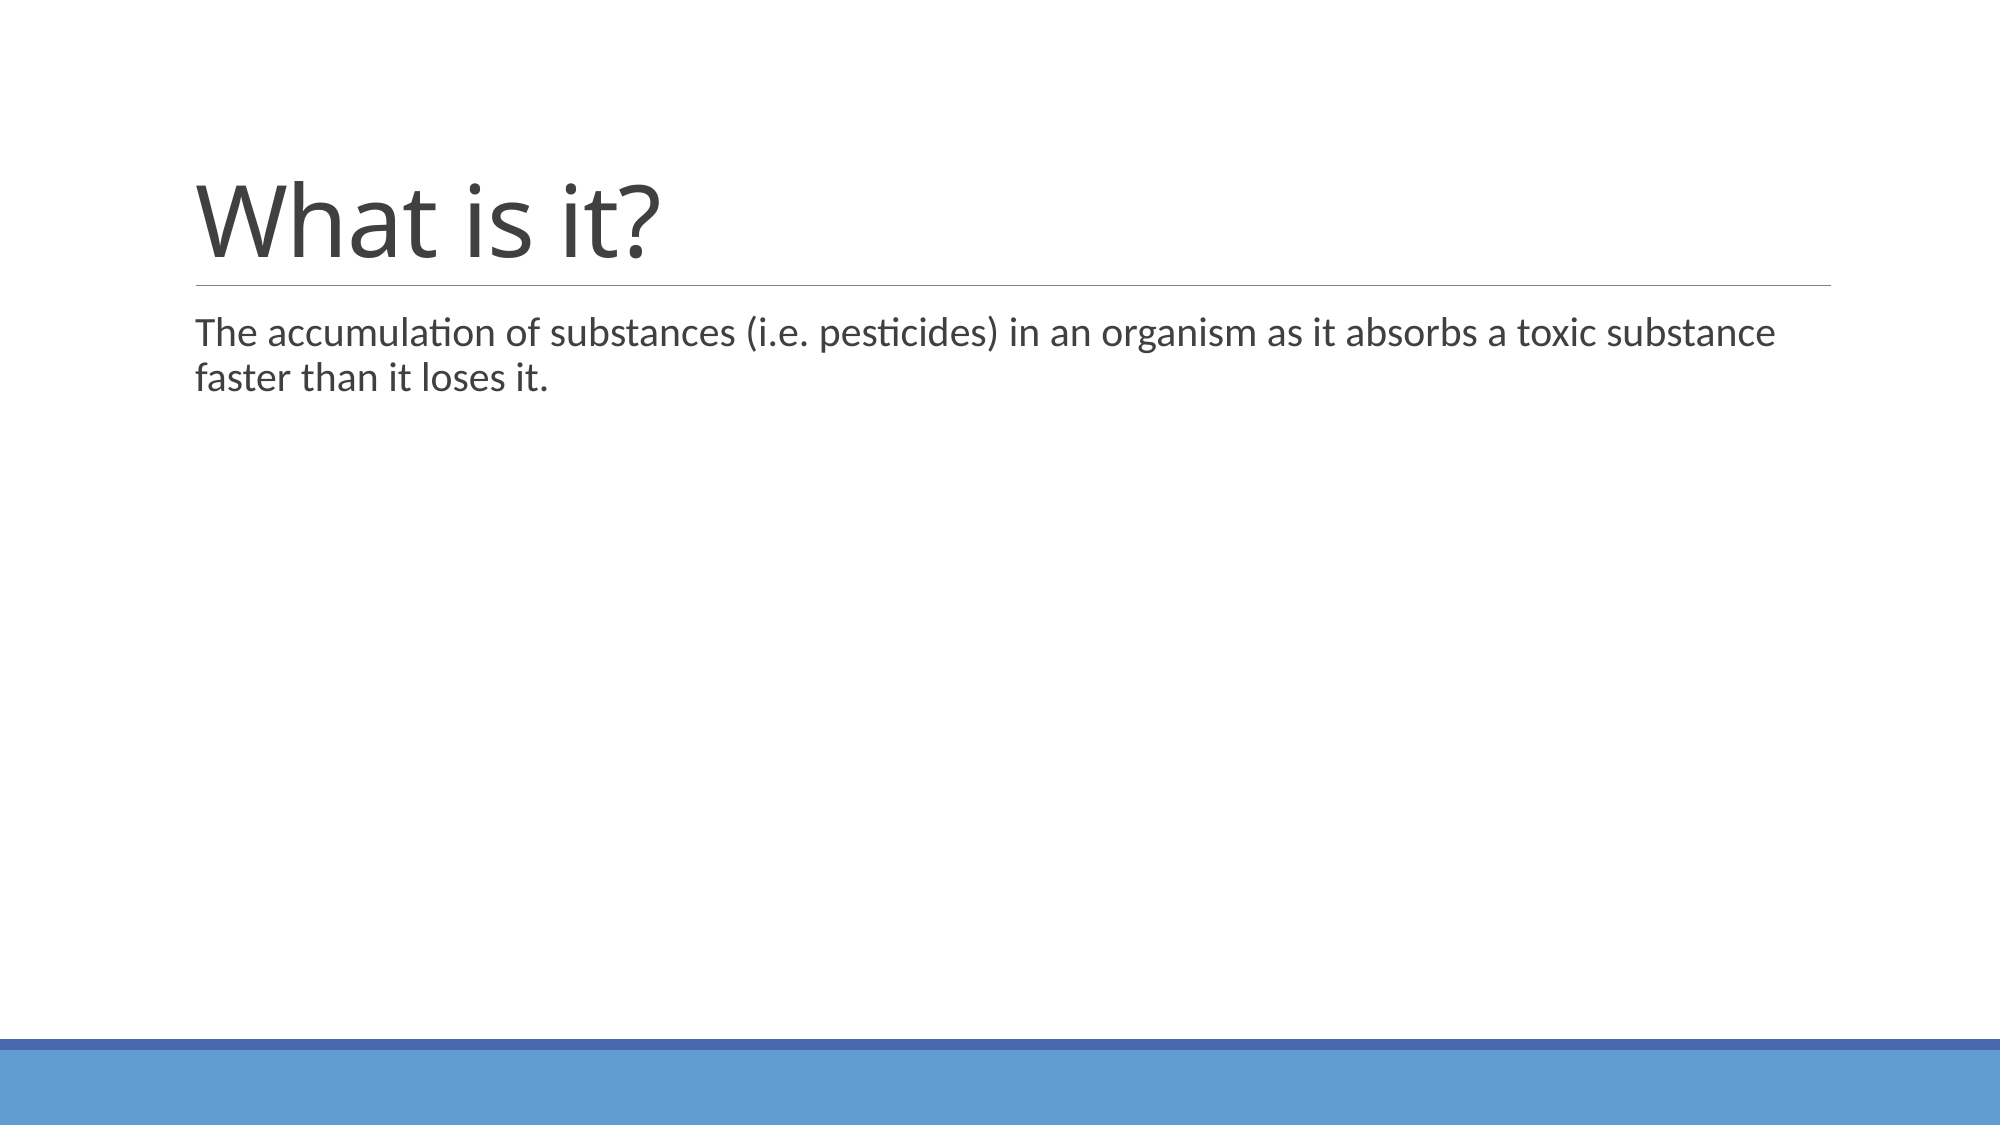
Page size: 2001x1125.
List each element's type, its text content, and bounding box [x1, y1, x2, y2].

title What is it? [180, 47, 1830, 285]
list The accumulation of substances (i.e. pesticides) in an organism as it absorbs a toxic substance faster than it loses it. [180, 302, 1830, 963]
